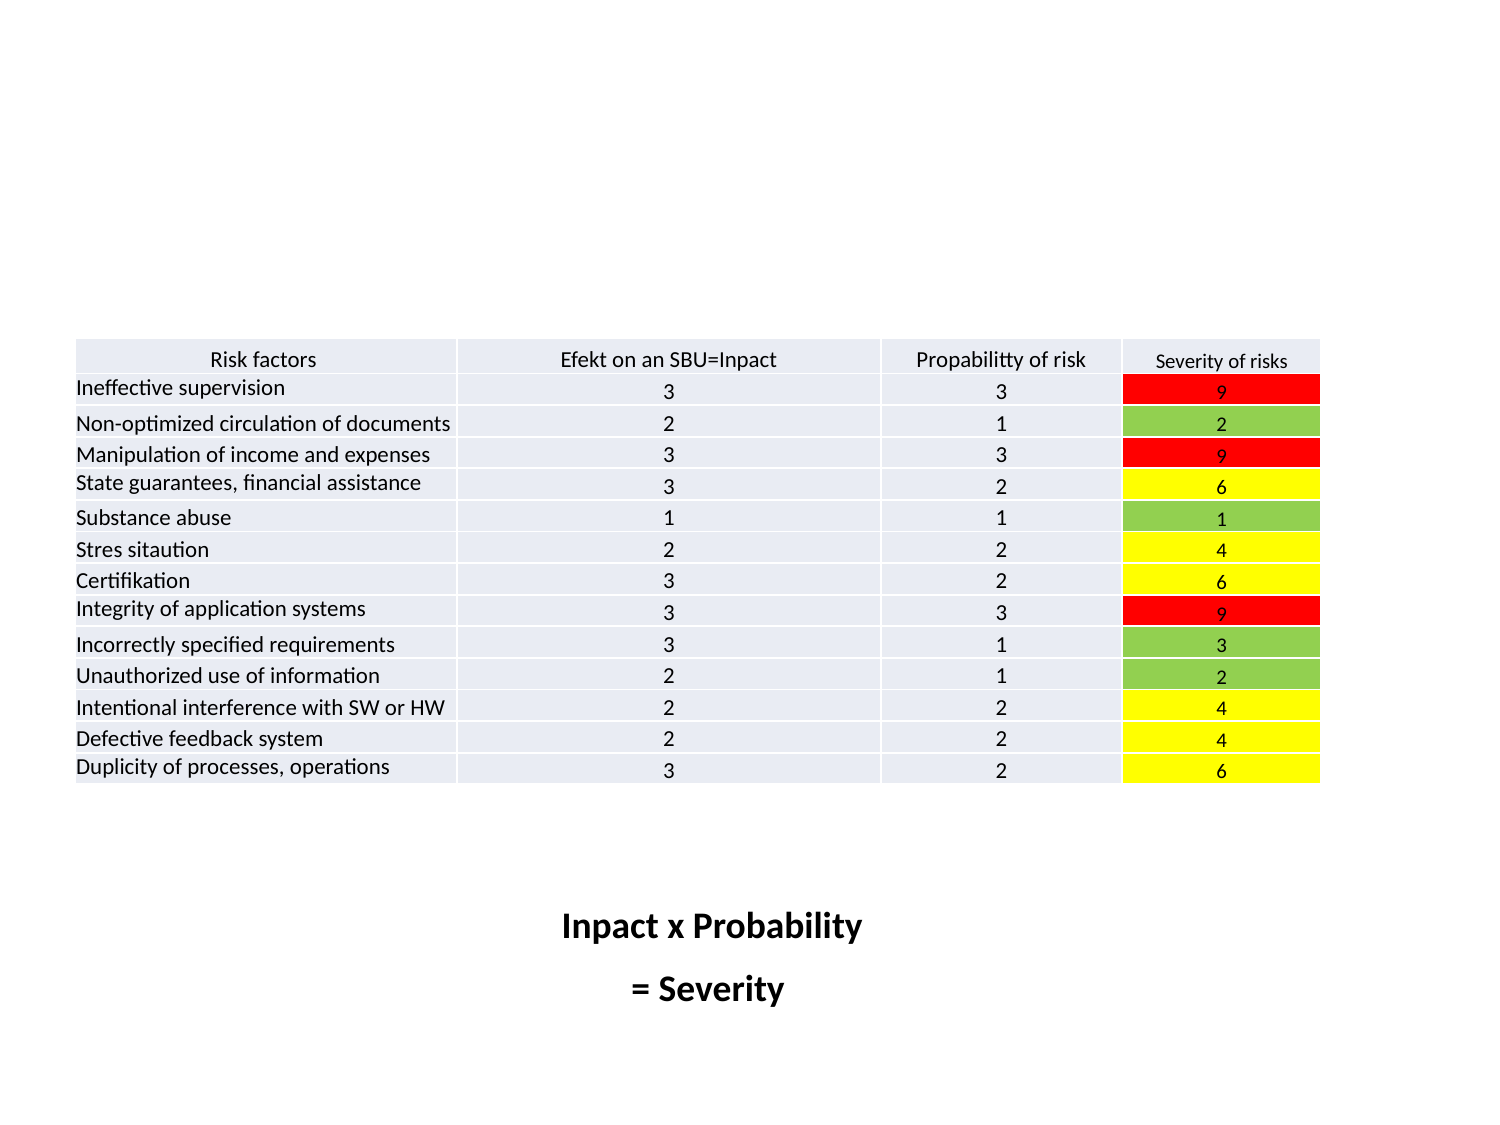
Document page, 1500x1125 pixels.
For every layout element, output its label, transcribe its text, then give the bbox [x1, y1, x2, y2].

table_cell Duplicity of processes, operations [76, 754, 456, 783]
table_cell 3 [458, 627, 880, 657]
table_cell 4 [1123, 690, 1320, 720]
table_cell Integrity of application systems [76, 596, 456, 625]
table_cell 3 [458, 596, 880, 625]
table_cell Manipulation of income and expenses [76, 438, 456, 467]
table_cell Substance abuse [76, 501, 456, 531]
table_cell 3 [882, 596, 1121, 625]
table_cell 3 [458, 754, 880, 783]
table_cell 2 [1123, 659, 1320, 689]
table_cell 2 [882, 722, 1121, 752]
table_cell 2 [882, 564, 1121, 594]
table_header Propabilitty of risk [882, 339, 1121, 373]
table_cell 2 [458, 690, 880, 720]
table_cell 2 [882, 754, 1121, 783]
table_cell 4 [1123, 722, 1320, 752]
table_cell 3 [1123, 627, 1320, 657]
table_cell 3 [882, 374, 1121, 404]
table_cell 2 [882, 532, 1121, 562]
text_box Inpact x Probability = Severity [371, 893, 1053, 1017]
table_cell 1 [882, 659, 1121, 689]
table_cell Non-optimized circulation of documents [76, 406, 456, 436]
table_cell 9 [1123, 438, 1320, 467]
table_cell 2 [458, 722, 880, 752]
table_header Risk factors [76, 339, 456, 373]
table_cell Unauthorized use of information [76, 659, 456, 689]
table_cell 6 [1123, 754, 1320, 783]
table_cell 2 [882, 690, 1121, 720]
table_cell 2 [882, 469, 1121, 499]
table_cell Intentional interference with SW or HW [76, 690, 456, 720]
table_cell Ineffective supervision [76, 374, 456, 404]
table_cell 2 [1123, 406, 1320, 436]
table_header Severity of risks [1123, 339, 1320, 373]
table_cell 3 [458, 438, 880, 467]
table_cell 2 [458, 532, 880, 562]
table_cell 6 [1123, 469, 1320, 499]
table_cell 1 [458, 501, 880, 531]
table_cell 2 [458, 406, 880, 436]
table_cell 6 [1123, 564, 1320, 594]
table_cell 1 [1123, 501, 1320, 531]
table_cell 1 [882, 627, 1121, 657]
table_cell Stres sitaution [76, 532, 456, 562]
table_header Efekt on an SBU=Inpact [458, 339, 880, 373]
table_cell Certifikation [76, 564, 456, 594]
table_cell State guarantees, financial assistance [76, 469, 456, 499]
table_cell 2 [458, 659, 880, 689]
table_cell Defective feedback system [76, 722, 456, 752]
table_cell 1 [882, 501, 1121, 531]
table_cell 3 [458, 469, 880, 499]
table_cell 9 [1123, 596, 1320, 625]
table_cell 9 [1123, 374, 1320, 404]
table_cell 1 [882, 406, 1121, 436]
table_cell Incorrectly specified requirements [76, 627, 456, 657]
table_cell 3 [458, 374, 880, 404]
table_cell 3 [882, 438, 1121, 467]
table_cell 4 [1123, 532, 1320, 562]
table_cell 3 [458, 564, 880, 594]
